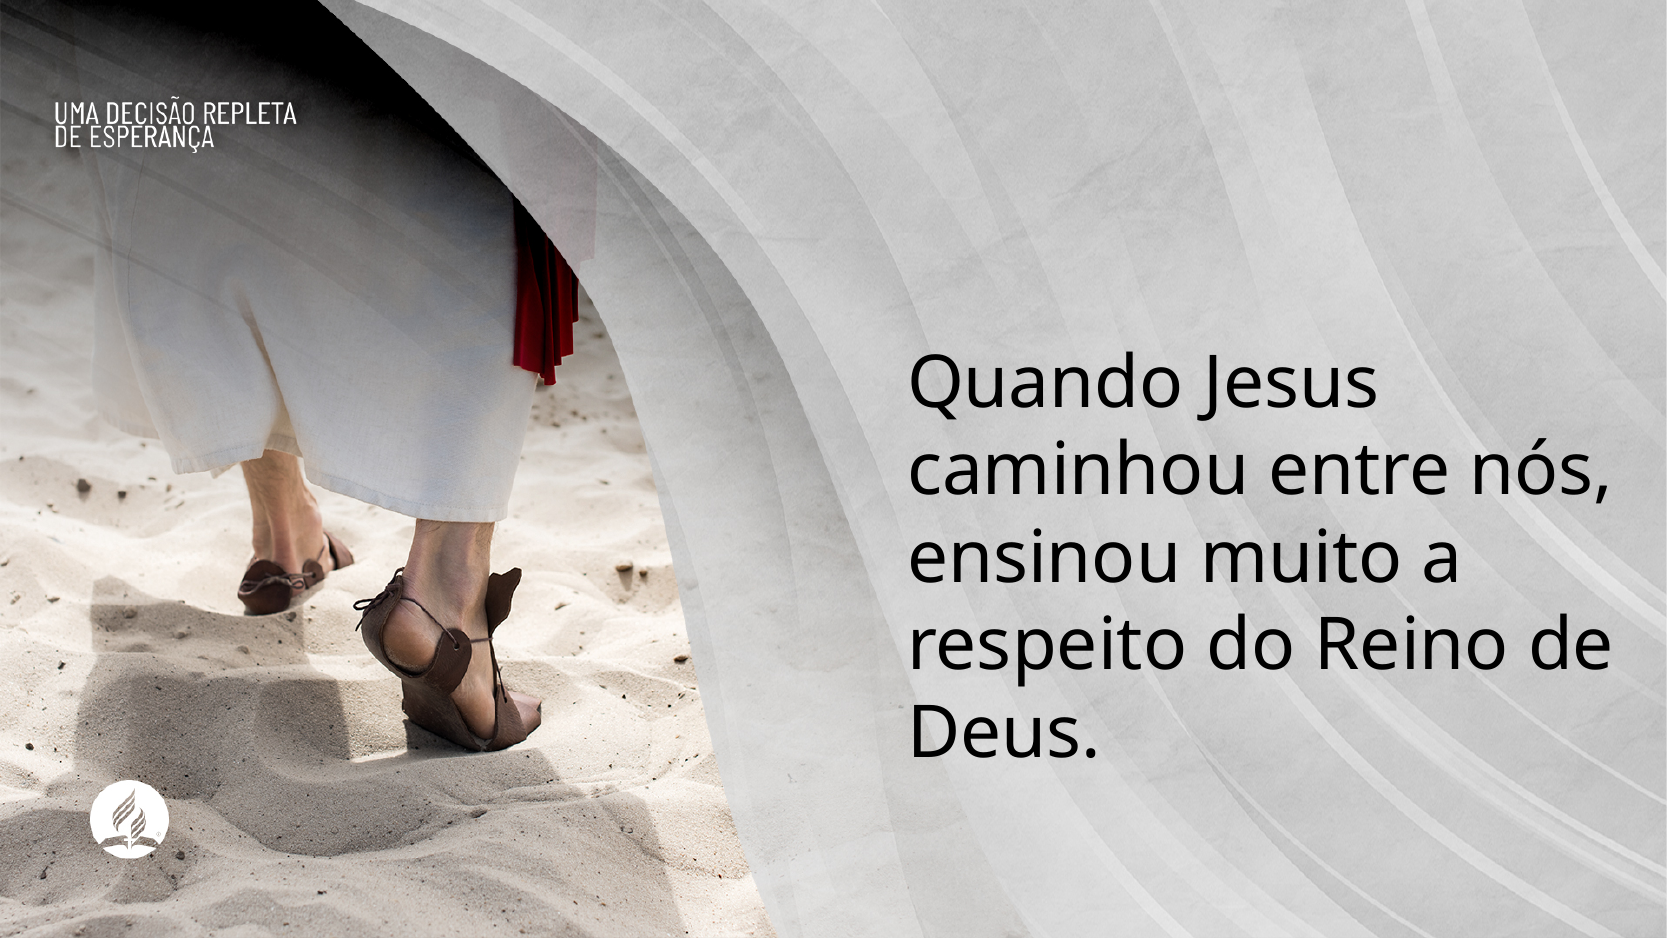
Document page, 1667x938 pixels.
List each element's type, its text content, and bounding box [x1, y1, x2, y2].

picture [0, 0, 1667, 938]
text_box Quando Jesus caminhou entre nós, ensinou muito a respeito do Reino de Deus. [892, 326, 1637, 780]
